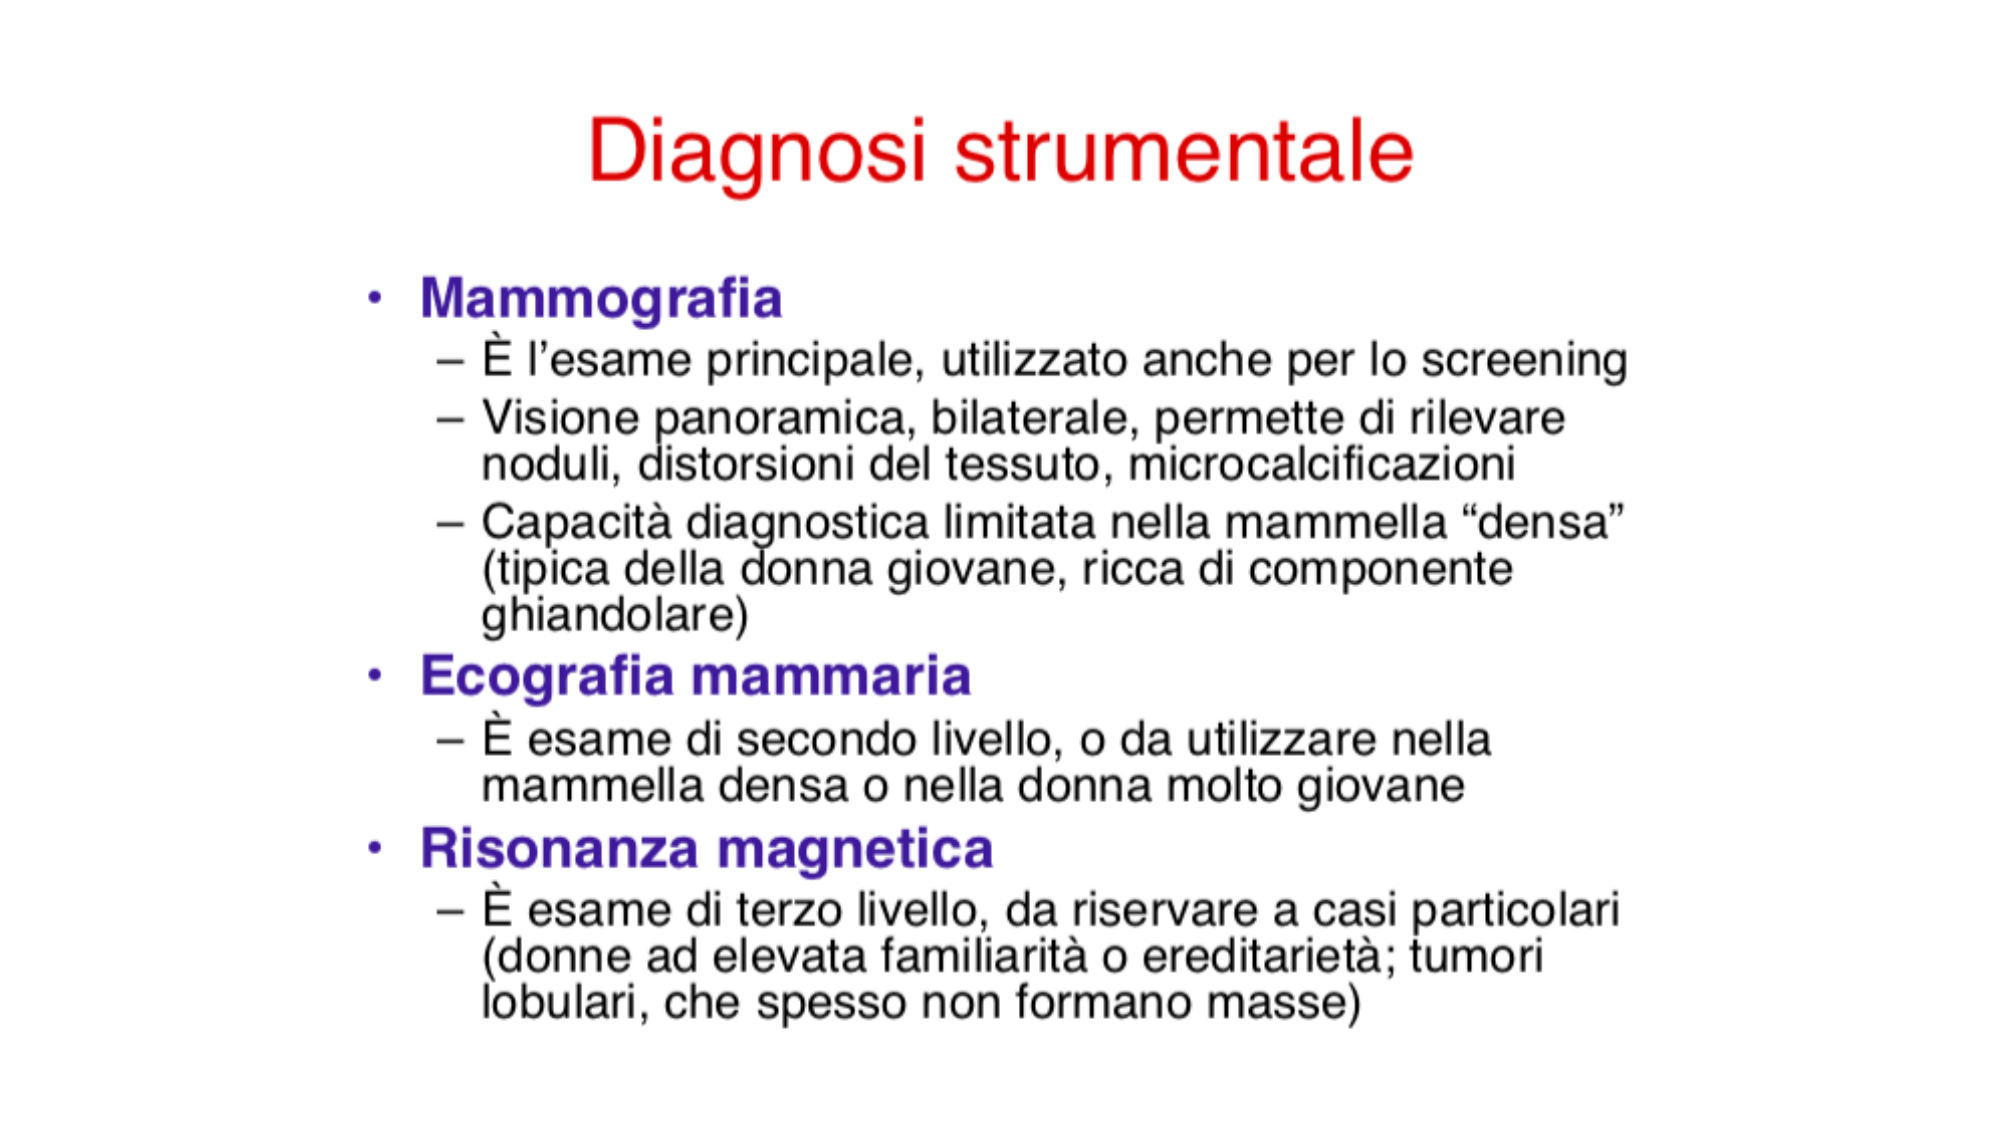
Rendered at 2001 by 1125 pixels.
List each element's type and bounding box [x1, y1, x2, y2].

picture [339, 81, 1711, 1080]
